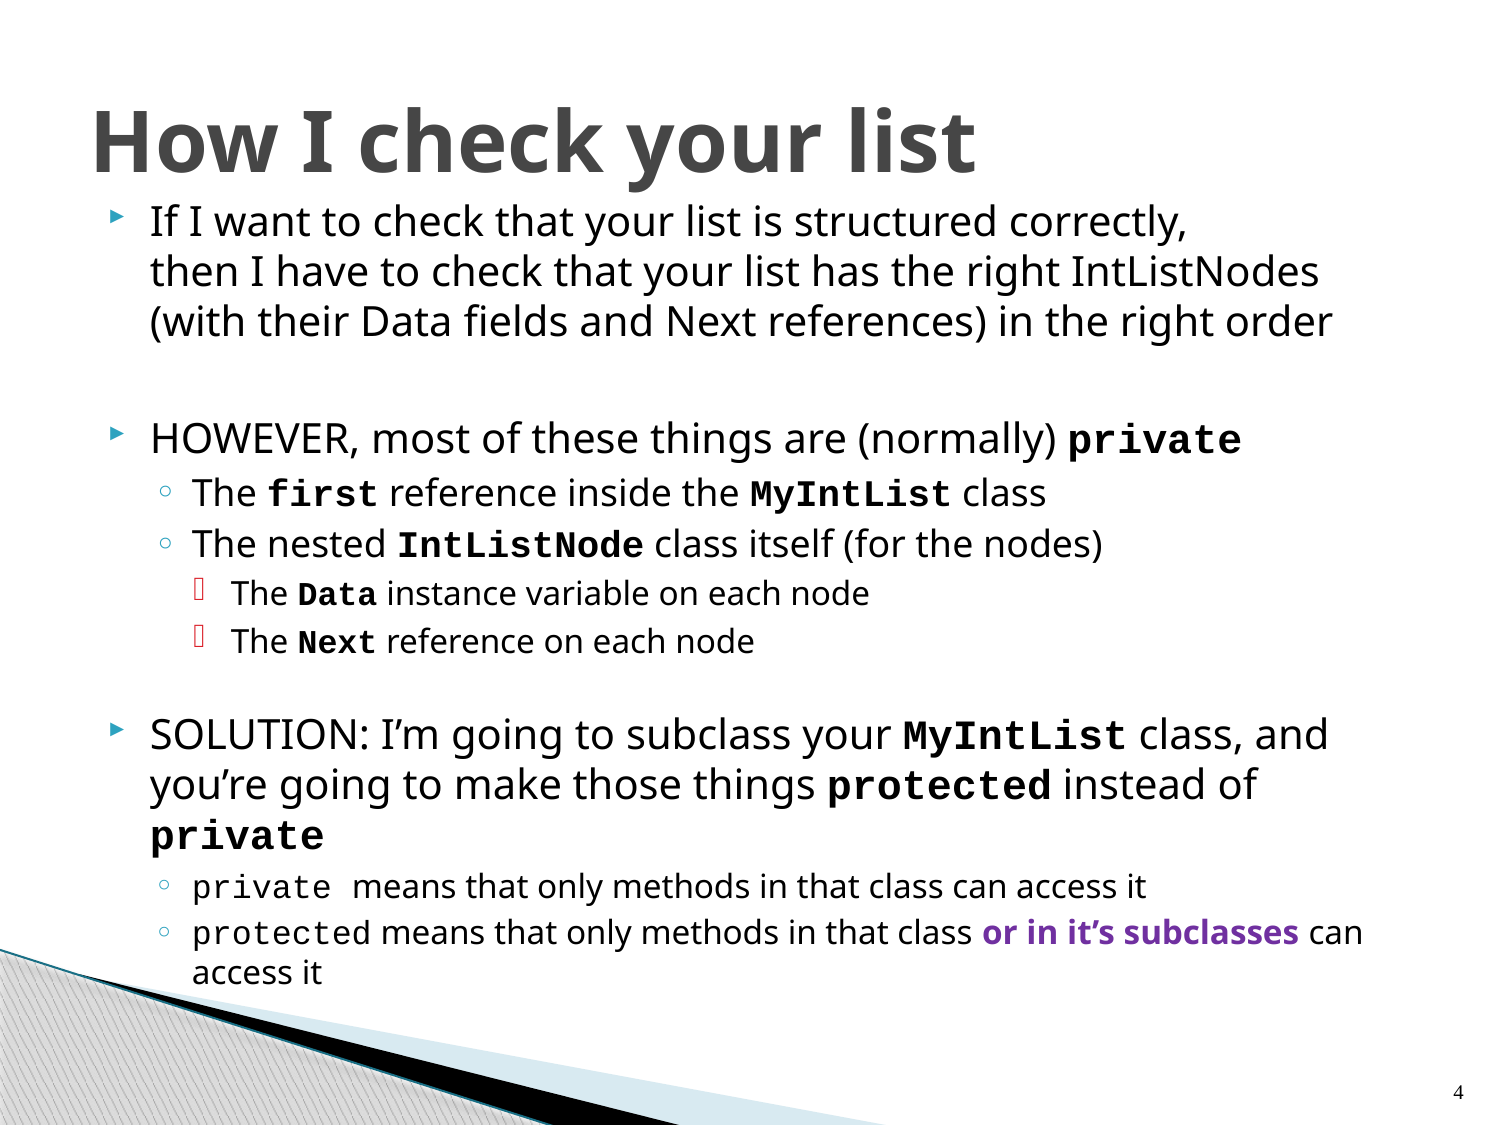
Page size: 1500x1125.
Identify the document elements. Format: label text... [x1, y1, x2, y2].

title How I check your list [75, 45, 1425, 233]
list If I want to check that your list is structured correctly, then I have to check that your list has the right IntListNodes (with their Data fields and Next references) in the right order HOWEVER, most of these things are (normally) private The first reference inside the MyIntList class The nested IntListNode class itself (for the nodes) The Data instance variable on each node The Next reference on each node SOLUTION: I’m going to subclass your MyIntList class, and you’re going to make those things protected instead of private private means that only methods in that class can access it protected means that only methods in that class or in it’s subclasses can access it [74, 187, 1426, 986]
slide_number 4 [1418, 1051, 1479, 1112]
